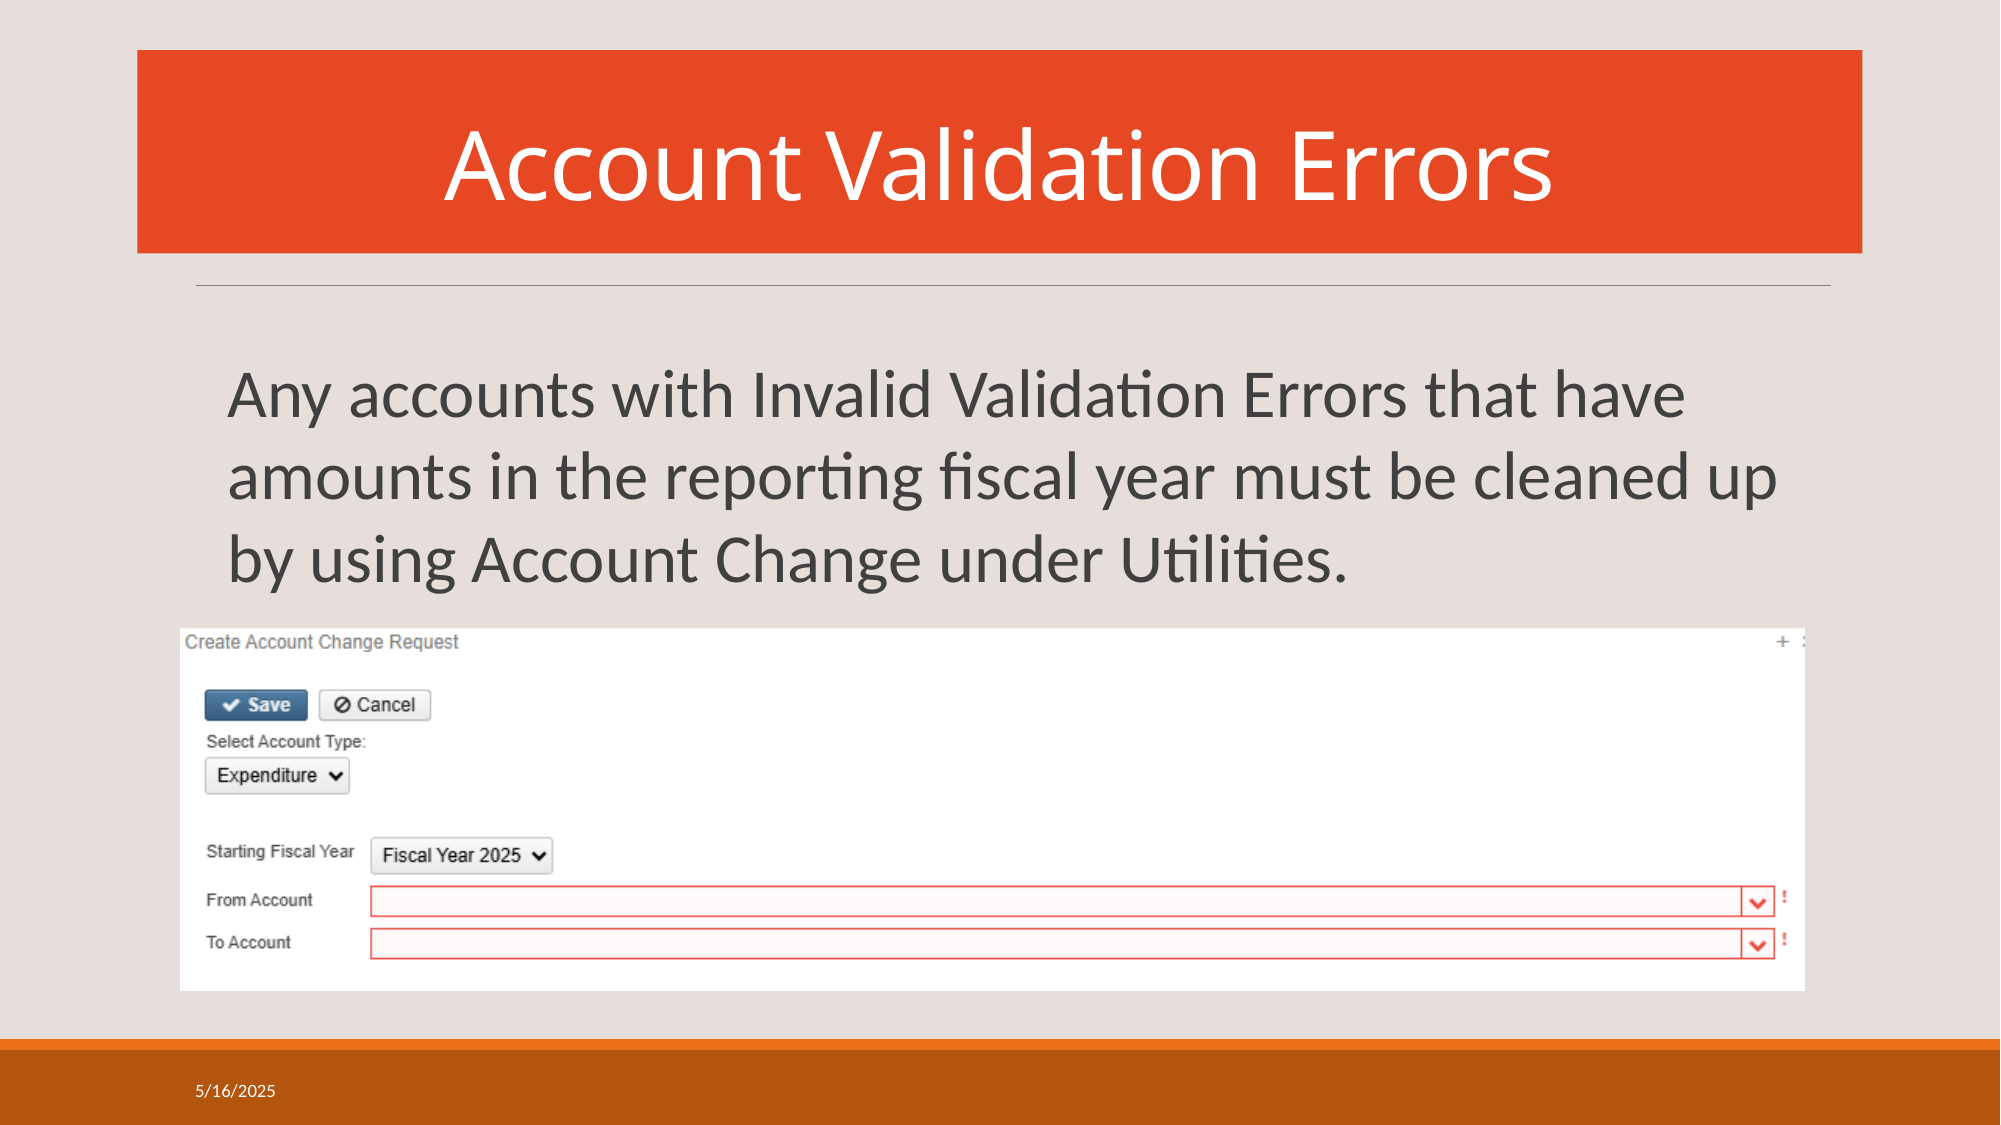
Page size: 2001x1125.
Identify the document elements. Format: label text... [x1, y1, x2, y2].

picture [179, 627, 1806, 991]
text_box [137, 50, 1863, 60]
title Account Validation Errors [137, 60, 1863, 279]
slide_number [180, 1059, 586, 1120]
list Any accounts with Invalid Validation Errors that have amounts in the reporting fiscal year must be cleaned up by using Account Change under Utilities. [137, 340, 1863, 1014]
